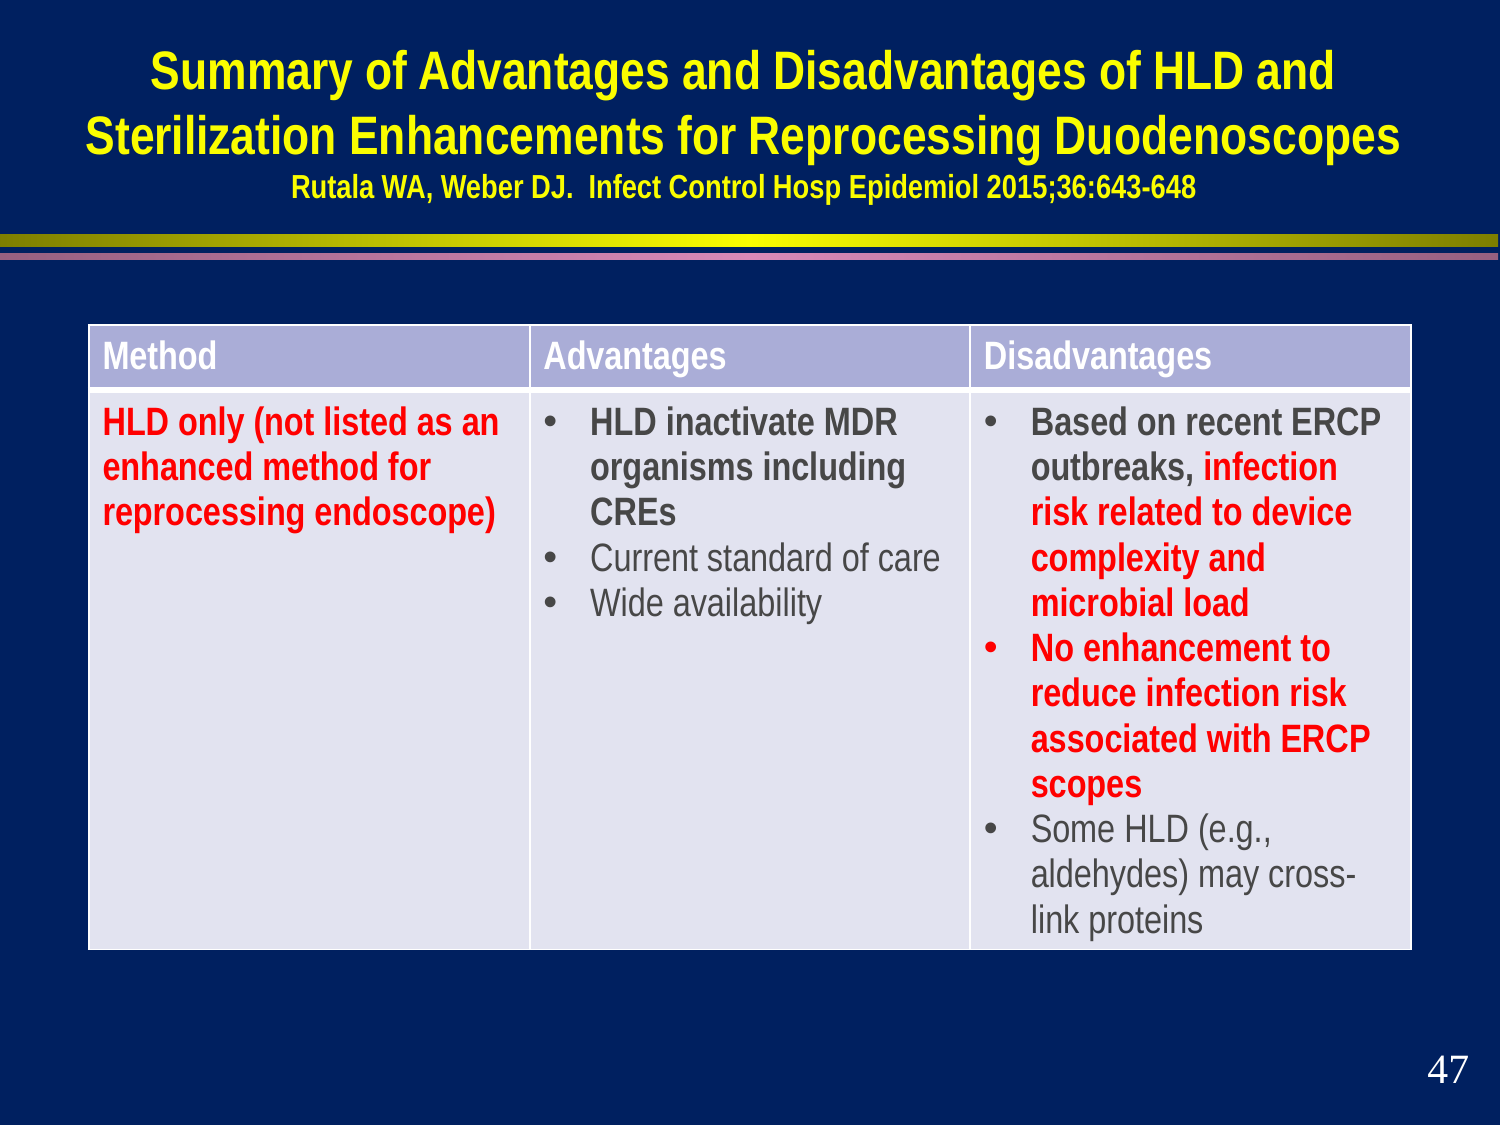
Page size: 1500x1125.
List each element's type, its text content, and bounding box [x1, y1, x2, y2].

text_box 47 [1412, 1034, 1485, 1100]
table_header Method [90, 326, 529, 387]
table_cell HLD only (not listed as an enhanced method for reprocessing endoscope) [90, 393, 529, 949]
table_cell Based on recent ERCP outbreaks, infection risk related to device complexity and microbial load No enhancement to reduce infection risk associated with ERCP scopes Some HLD (e.g., aldehydes) may cross-link proteins [971, 393, 1410, 949]
table_header Disadvantages [971, 326, 1410, 387]
table_cell HLD inactivate MDR organisms including CREs Current standard of care Wide availability [531, 393, 969, 949]
table_header Advantages [531, 326, 969, 387]
title Summary of Advantages and Disadvantages of HLD and Sterilization Enhancements for Reprocessing Duodenoscopes Rutala WA, Weber DJ. Infect Control Hosp Epidemiol 2015;36:643-648 [66, 24, 1423, 213]
